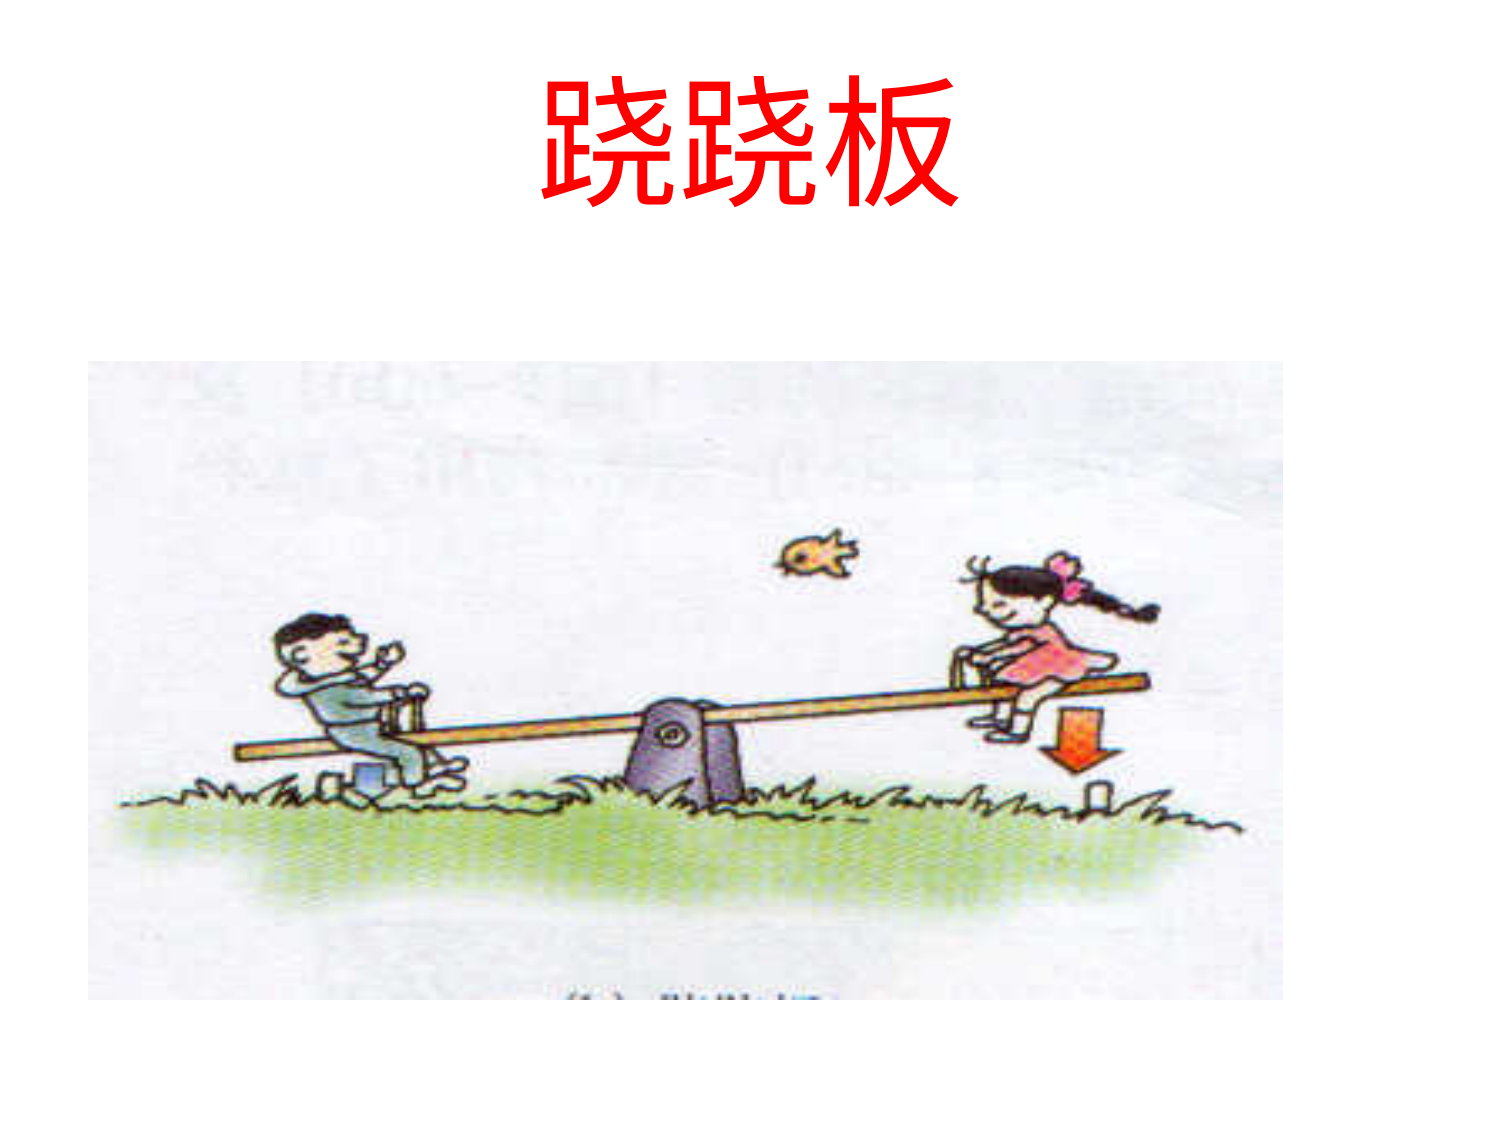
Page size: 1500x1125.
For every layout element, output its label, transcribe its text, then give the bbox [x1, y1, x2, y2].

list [88, 361, 1284, 1001]
title 跷跷板 [75, 45, 1425, 233]
